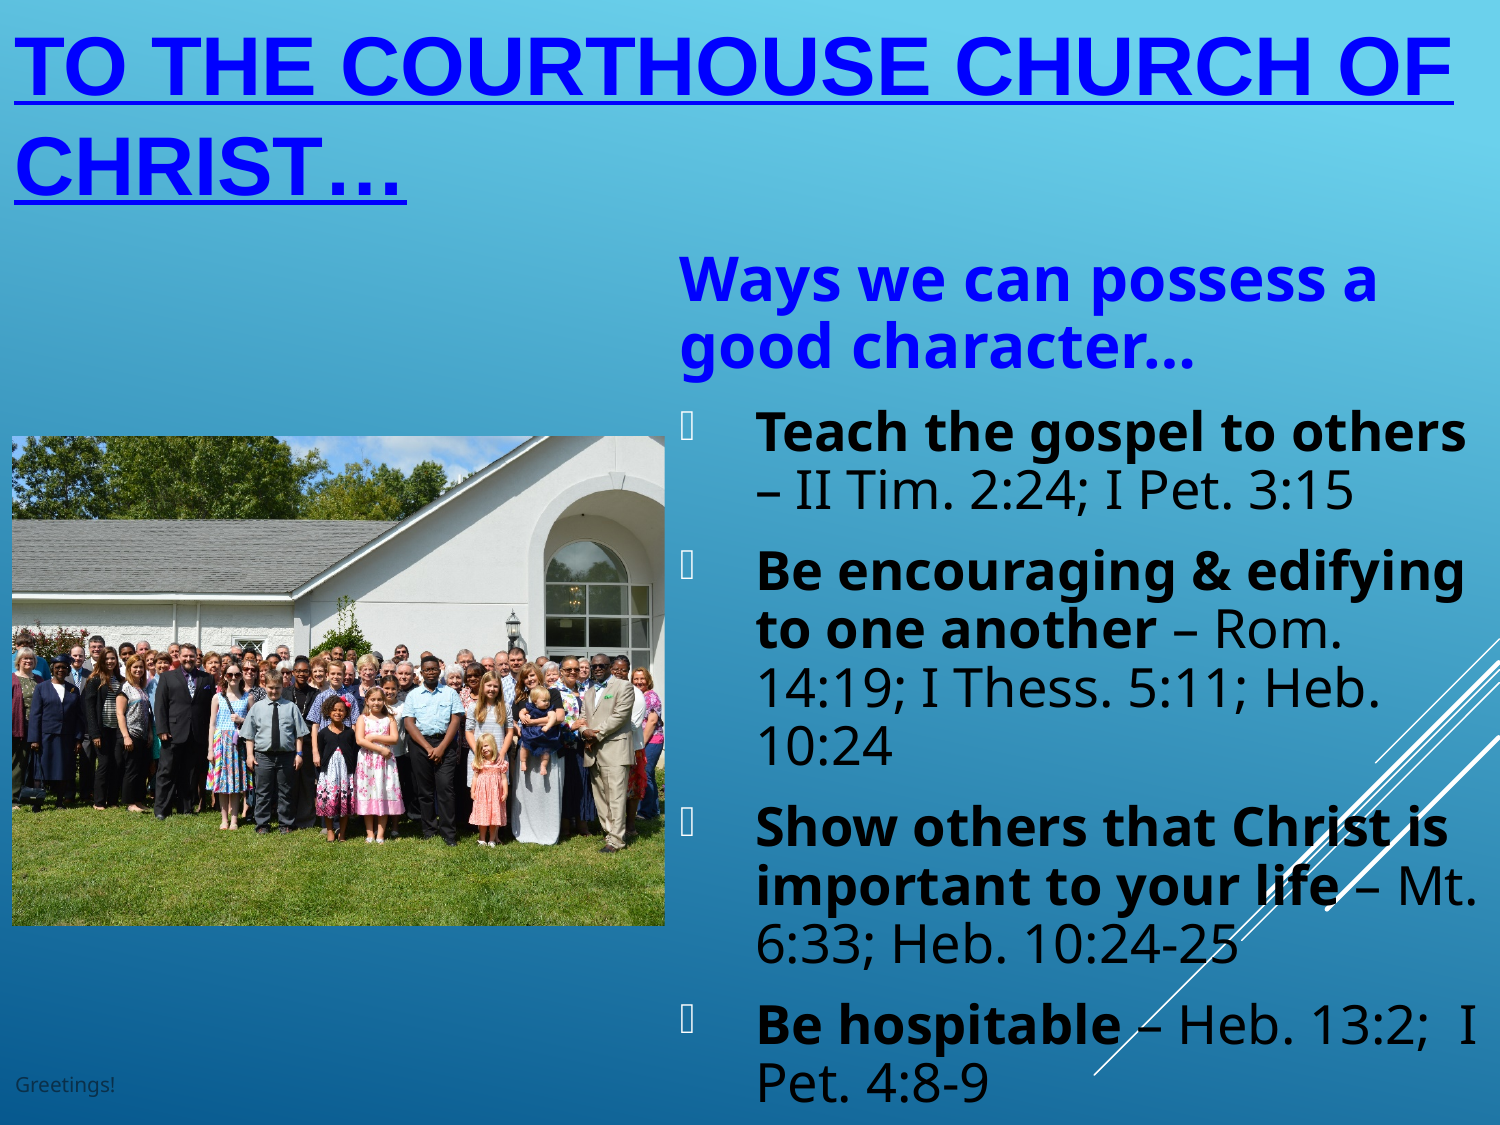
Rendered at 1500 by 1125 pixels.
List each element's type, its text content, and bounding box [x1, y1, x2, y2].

text_box Ways we can possess a good character… Teach the gospel to others – II Tim. 2:24; I Pet. 3:15 Be encouraging & edifying to one another – Rom. 14:19; I Thess. 5:11; Heb. 10:24 Show others that Christ is important to your life – Mt. 6:33; Heb. 10:24-25 Be hospitable – Heb. 13:2; I Pet. 4:8-9 [664, 237, 1500, 1125]
title To the Courthouse church of Christ… [0, 0, 1500, 225]
footer Greetings! [0, 1064, 929, 1125]
picture [11, 436, 665, 927]
